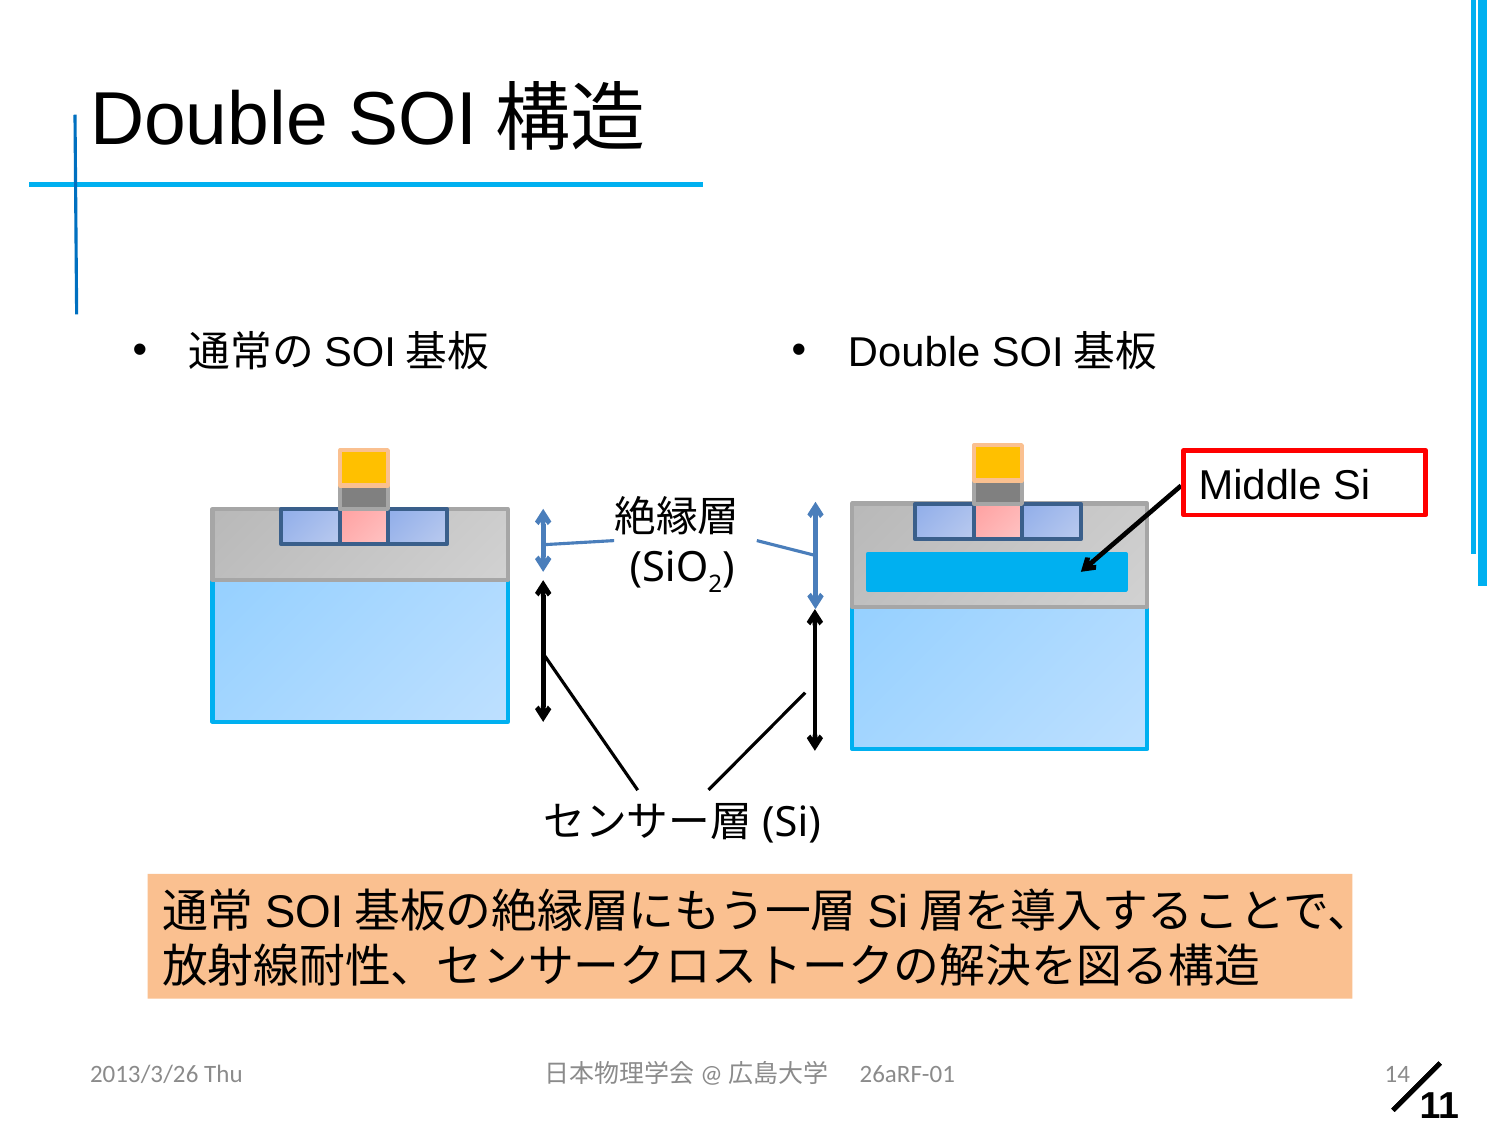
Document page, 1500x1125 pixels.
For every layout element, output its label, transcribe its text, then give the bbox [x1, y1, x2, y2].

slide_number 14 [1074, 1042, 1425, 1103]
text_box [279, 507, 338, 546]
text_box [542, 653, 638, 791]
text_box Double SOI基板 [767, 317, 1182, 382]
text_box [338, 510, 390, 546]
text_box [972, 505, 1024, 541]
text_box [866, 552, 1128, 592]
text_box [390, 507, 449, 546]
text_box [850, 609, 1149, 751]
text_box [542, 540, 615, 545]
text_box [913, 502, 972, 541]
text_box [1080, 485, 1182, 573]
footer 日本物理学会@広島大学 26aRF-01 [512, 1042, 988, 1103]
text_box [210, 507, 510, 582]
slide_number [75, 1042, 425, 1103]
text_box [338, 488, 390, 511]
text_box Middle Si [1183, 450, 1426, 515]
text_box [210, 582, 510, 724]
text_box [338, 448, 390, 488]
text_box 通常のSOI基板 [104, 317, 518, 382]
text_box [972, 483, 1024, 506]
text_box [756, 540, 816, 556]
text_box 通常SOI基板の絶縁層にもう一層Si層を導入することで、放射線耐性、センサークロストークの解決を図る構造 [147, 873, 1353, 999]
title Double SOI構造 [75, 45, 1425, 185]
text_box 絶縁層(SiO2) [574, 482, 790, 605]
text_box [708, 692, 806, 791]
text_box [1024, 502, 1075, 541]
text_box [972, 443, 1024, 483]
text_box センサー層(Si) [507, 787, 857, 853]
text_box [850, 501, 1149, 609]
